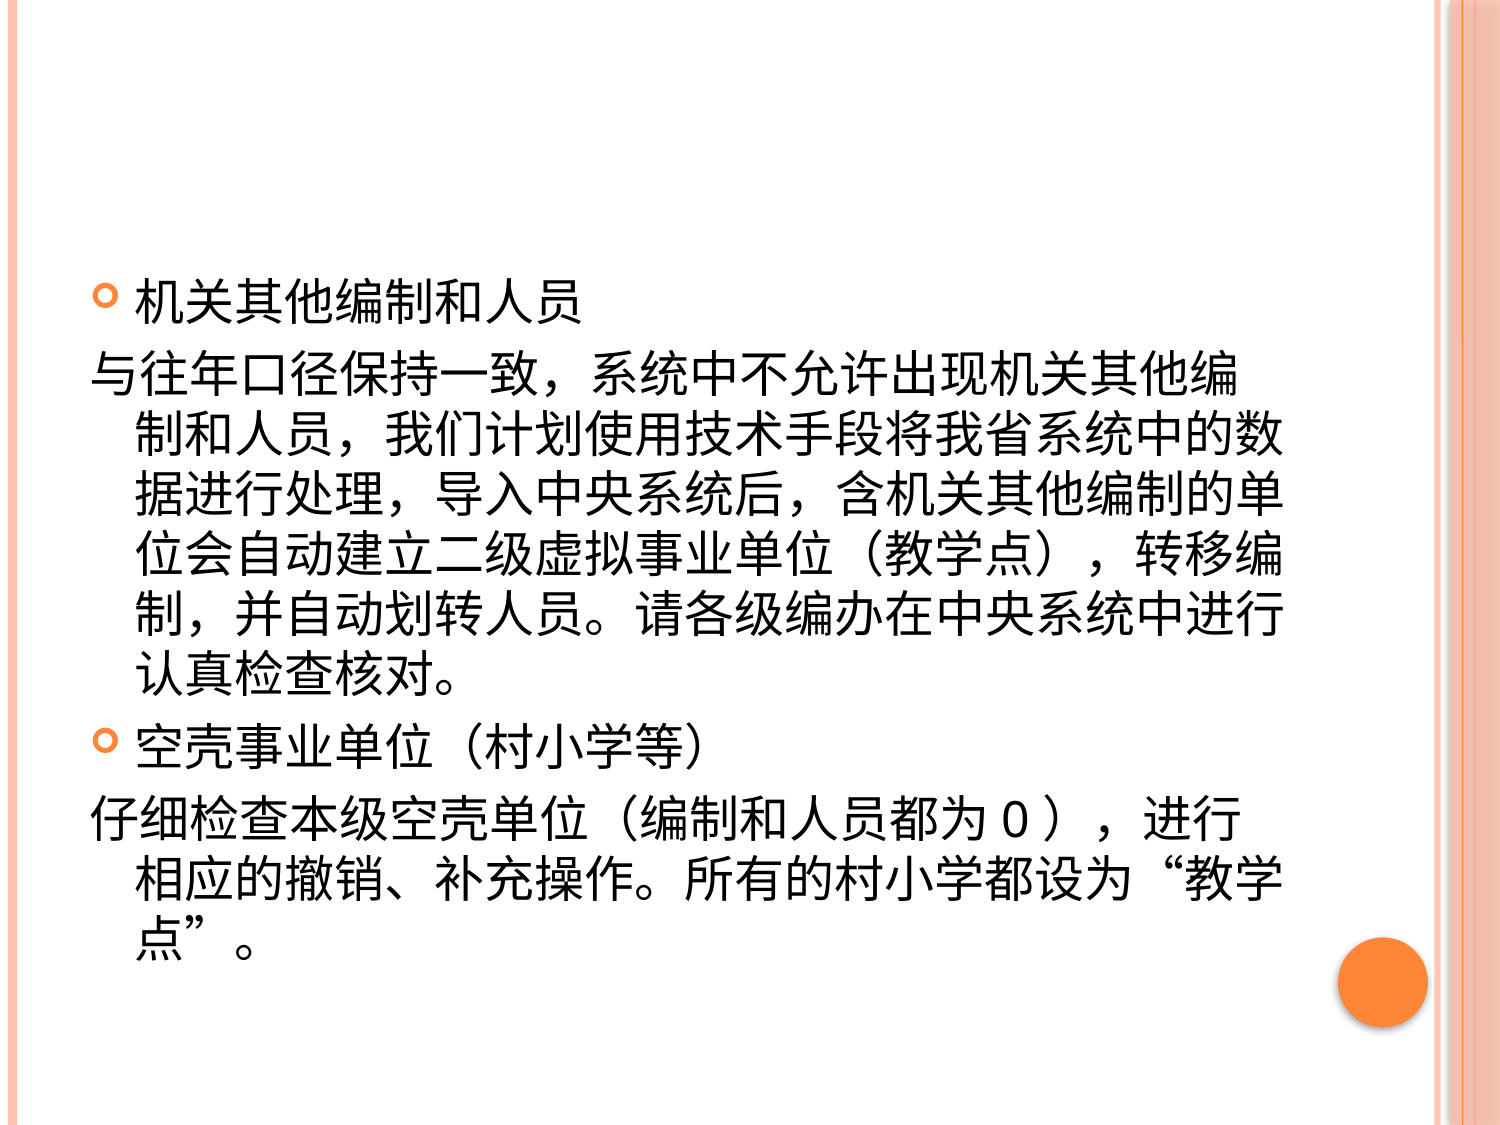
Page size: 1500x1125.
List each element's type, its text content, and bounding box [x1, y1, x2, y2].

list 机关其他编制和人员 与往年口径保持一致，系统中不允许出现机关其他编制和人员，我们计划使用技术手段将我省系统中的数据进行处理，导入中央系统后，含机关其他编制的单位会自动建立二级虚拟事业单位（教学点），转移编制，并自动划转人员。请各级编办在中央系统中进行认真检查核对。 空壳事业单位（村小学等） 仔细检查本级空壳单位（编制和人员都为0），进行相应的撤销、补充操作。所有的村小学都设为“教学点”。 [75, 262, 1300, 1062]
